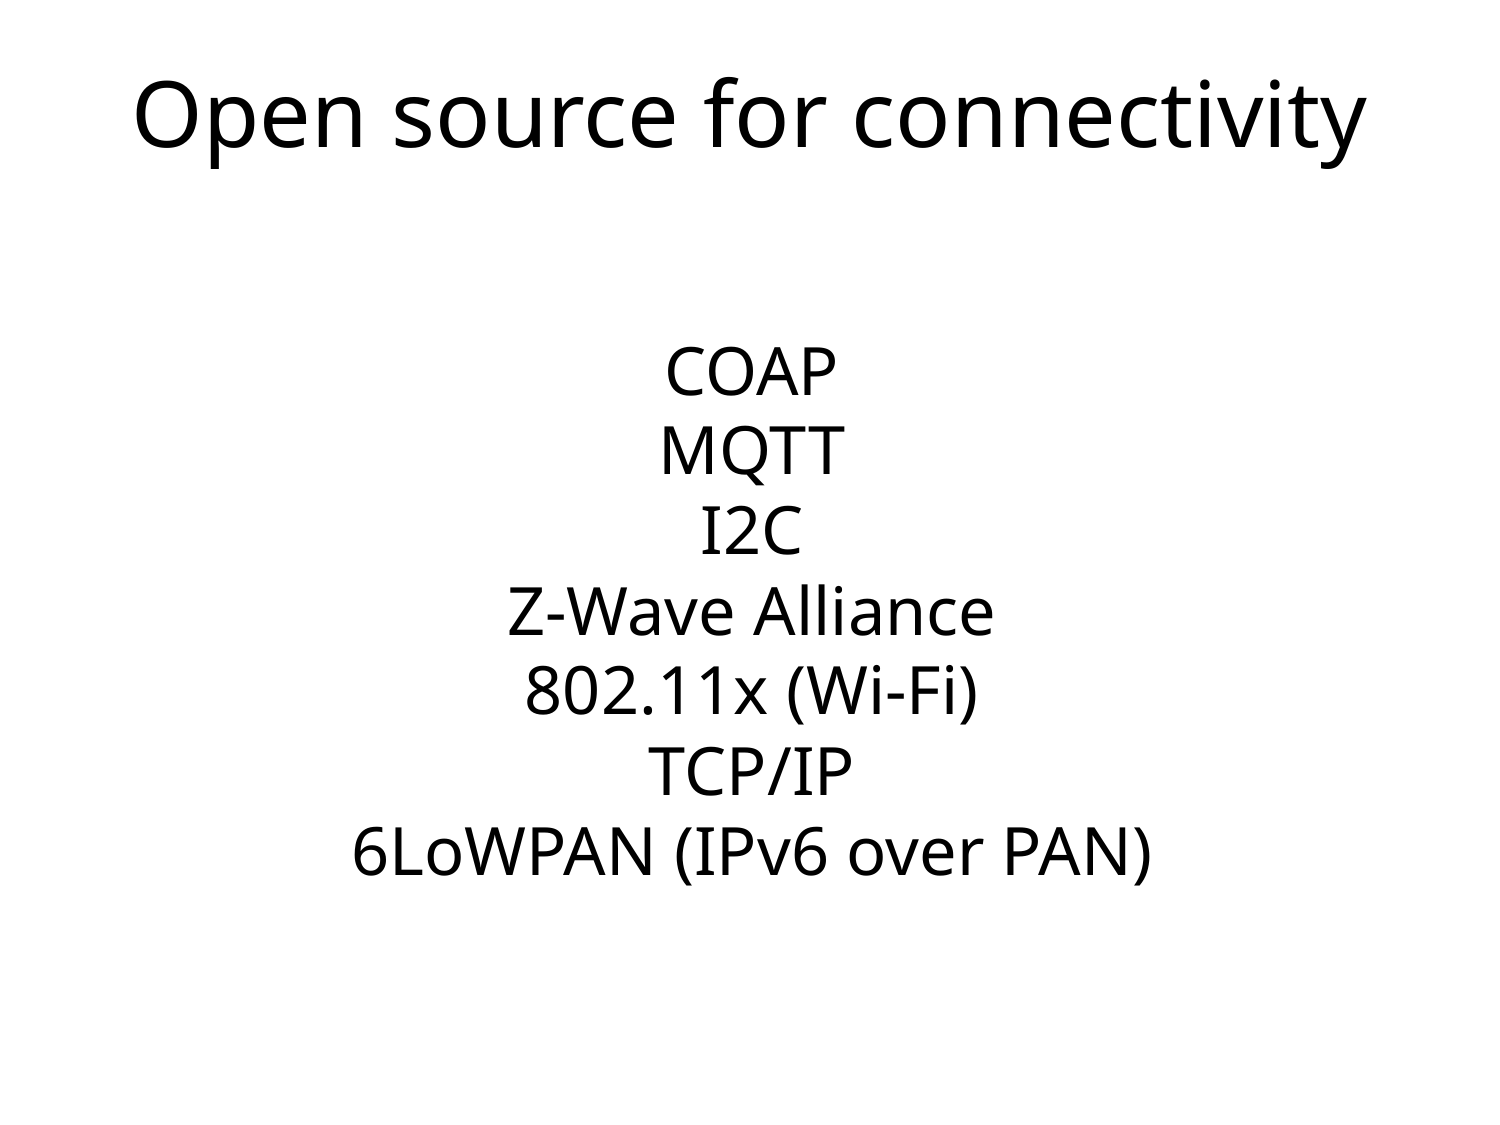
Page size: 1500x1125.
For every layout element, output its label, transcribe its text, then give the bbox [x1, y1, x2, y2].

text_box COAP MQTT I2C Z-Wave Alliance 802.11x (Wi-Fi) TCP/IP 6LoWPAN (IPv6 over PAN) [54, 321, 1451, 896]
title Open source for connectivity [75, 42, 1425, 179]
